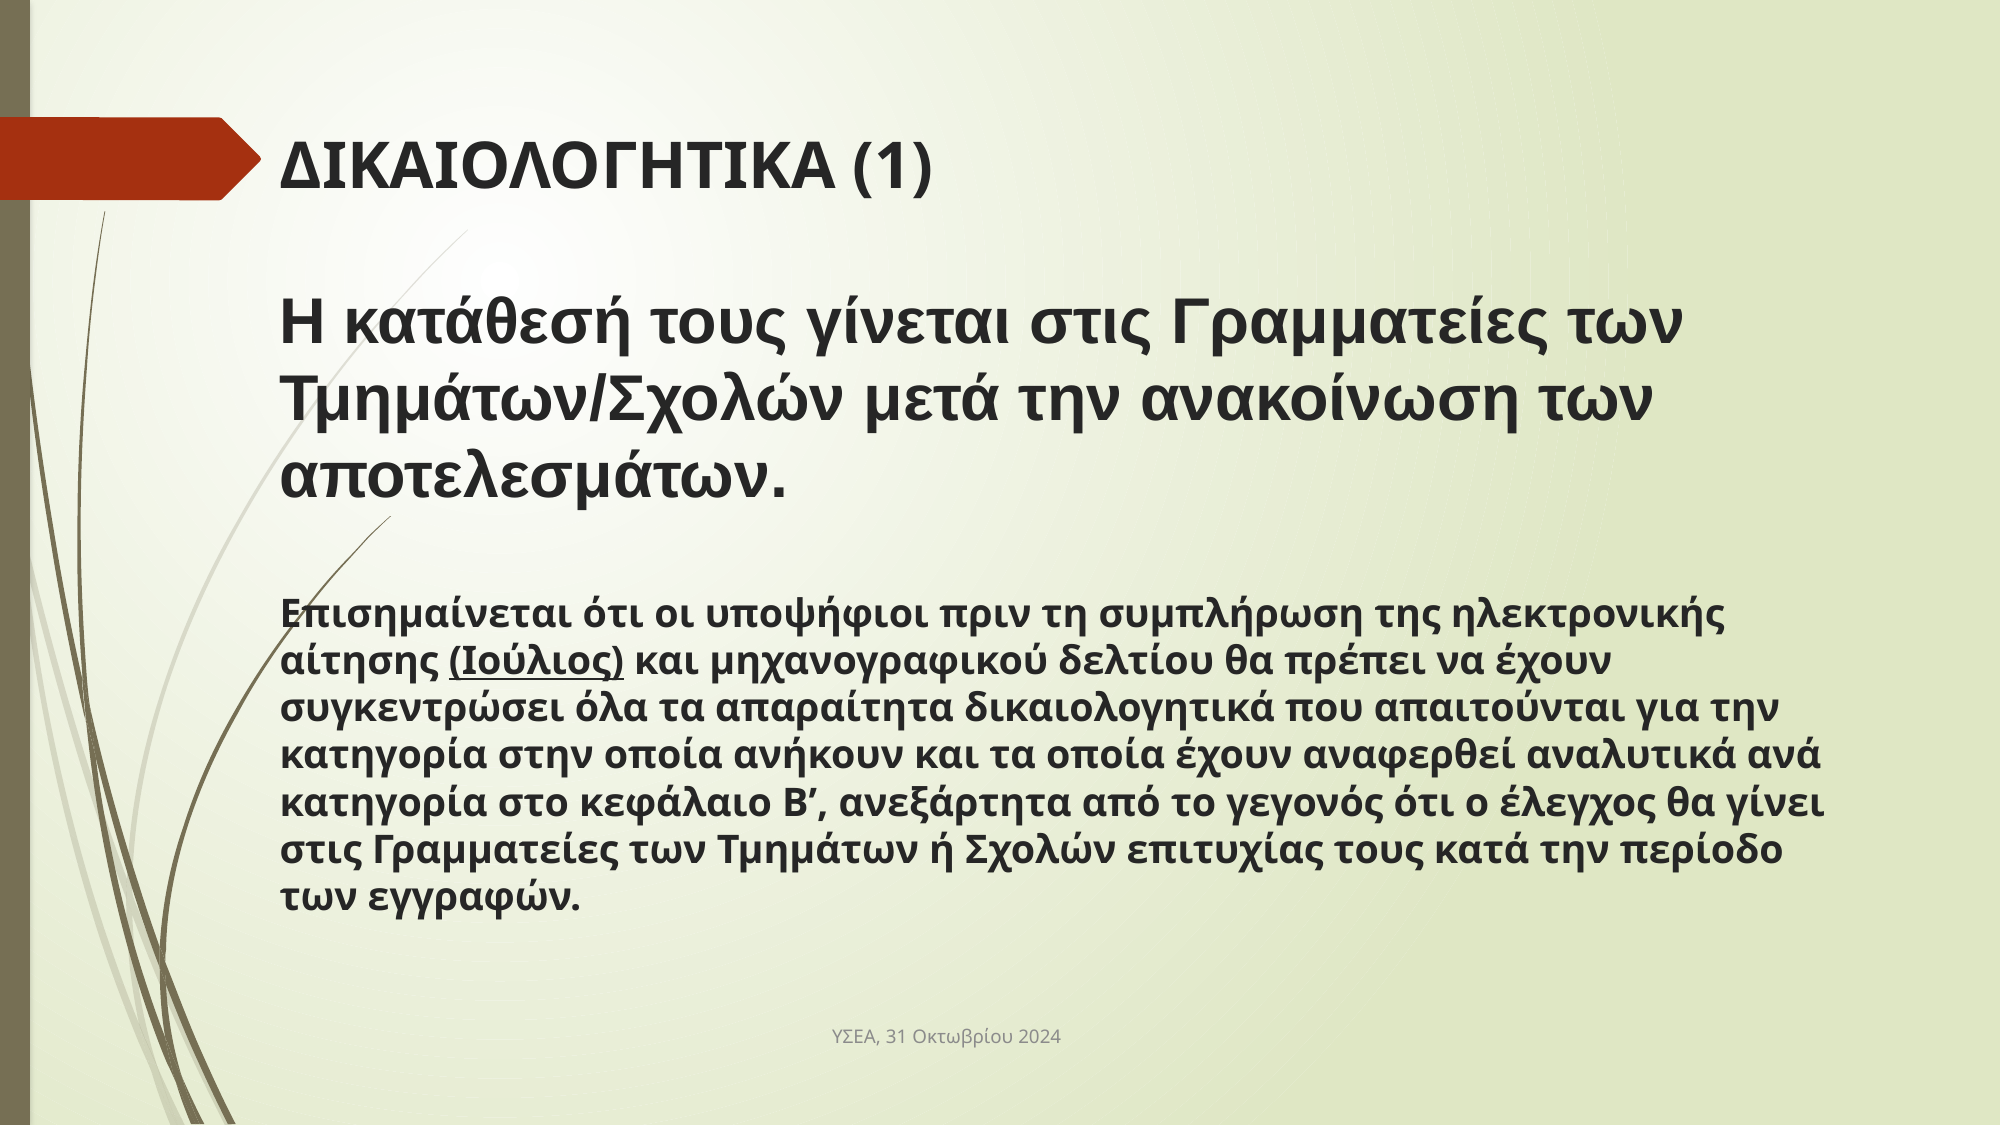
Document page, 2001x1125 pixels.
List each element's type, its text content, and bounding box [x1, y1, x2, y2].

title ΔΙΚΑΙΟΛΟΓΗΤΙΚΑ (1) Η κατάθεσή τους γίνεται στις Γραμματείες των Τμημάτων/Σχολών μετά την ανακοίνωση των αποτελεσμάτων. Επισημαίνεται ότι οι υποψήφιοι πριν τη συμπλήρωση της ηλεκτρονικής αίτησης (Ιούλιος) και μηχανογραφικού δελτίου θα πρέπει να έχουν συγκεντρώσει όλα τα απαραίτητα δικαιολογητικά που απαιτούνται για την κατηγορία στην οποία ανήκουν και τα οποία έχουν αναφερθεί αναλυτικά ανά κατηγορία στο κεφάλαιο Β’, ανεξάρτητα από το γεγονός ότι ο έλεγχος θα γίνει στις Γραμματείες των Τμημάτων ή Σχολών επιτυχίας τους κατά την περίοδο των εγγραφών. [264, 116, 1847, 1007]
footer ΥΣΕΑ, 31 Οκτωβρίου 2024 [817, 1006, 1675, 1067]
